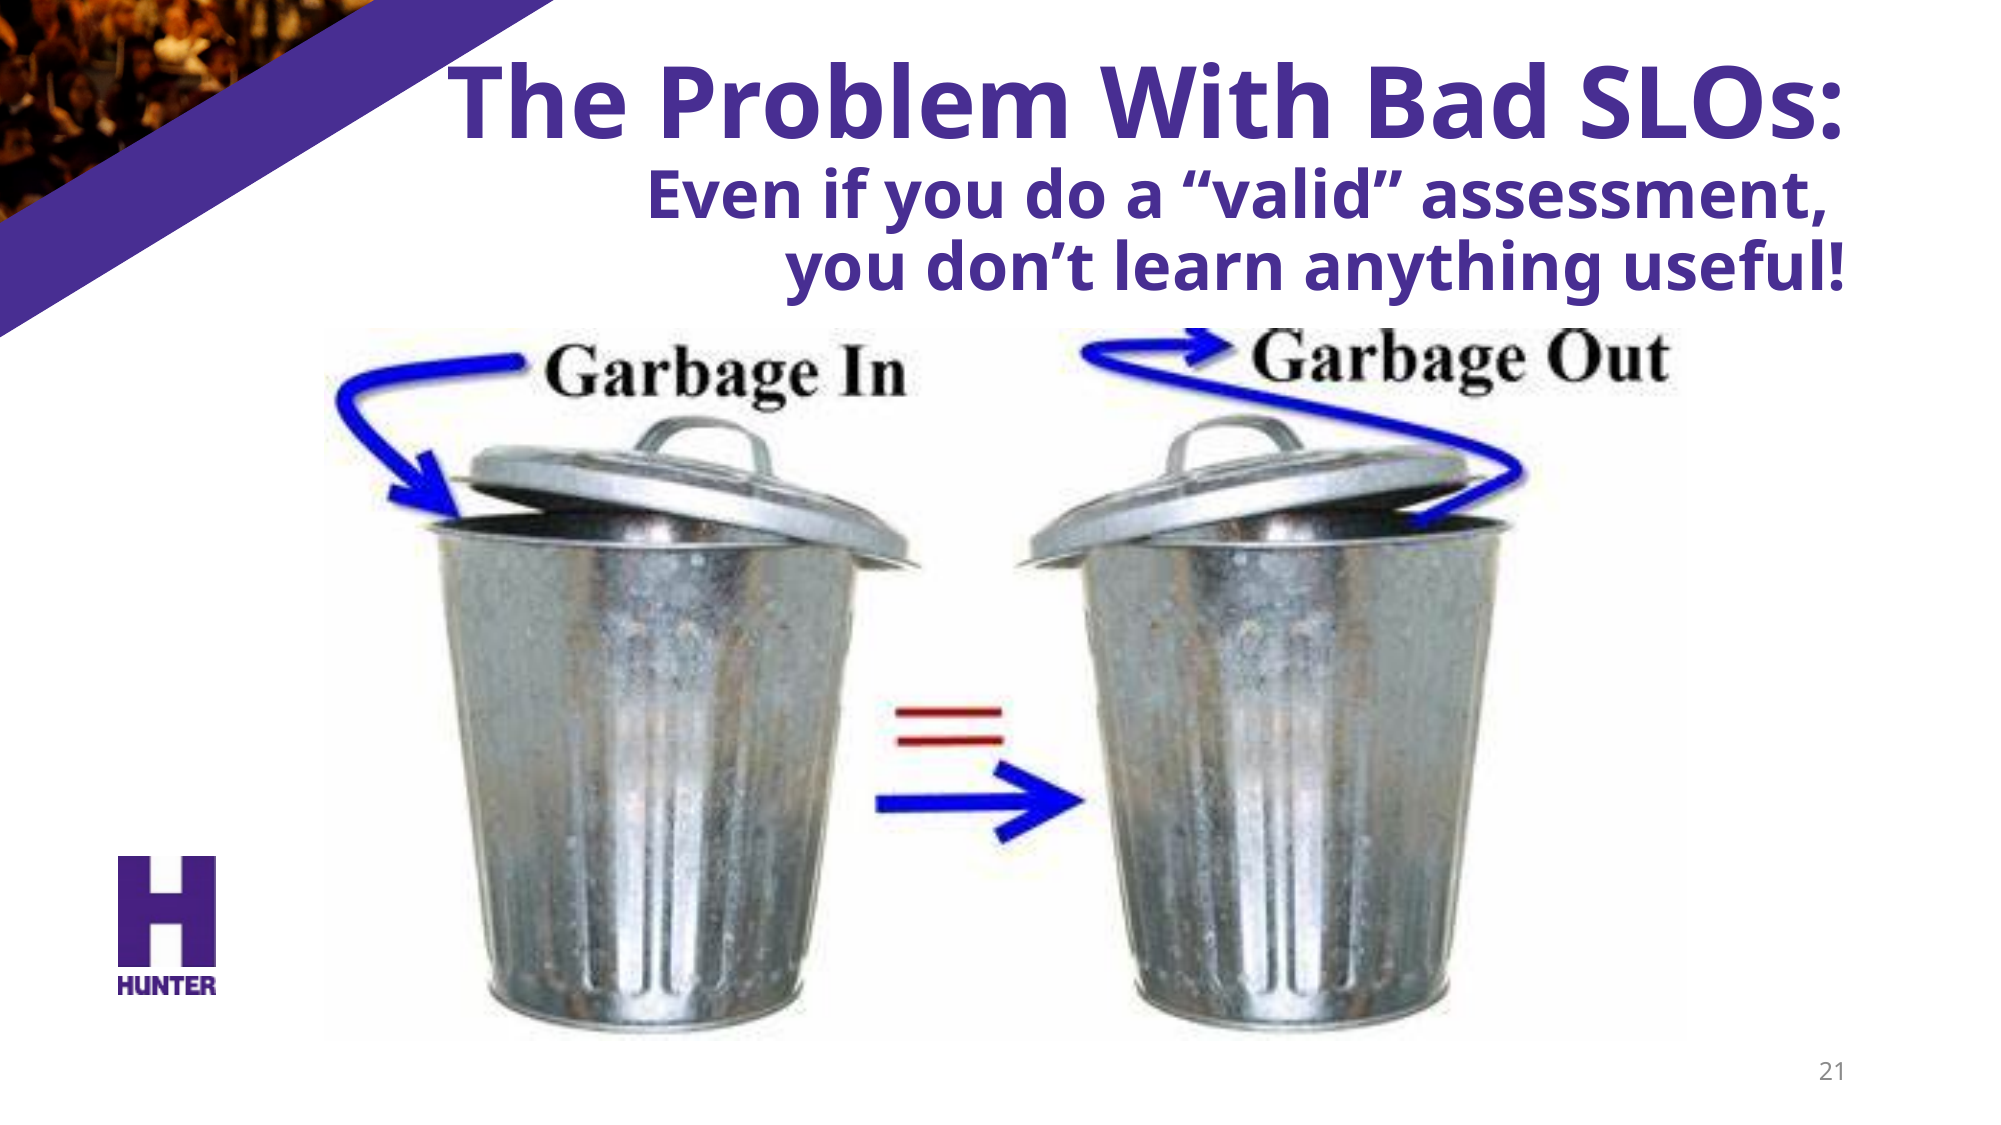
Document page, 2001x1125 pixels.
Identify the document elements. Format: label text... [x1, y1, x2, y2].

slide_number 21 [1412, 1042, 1863, 1103]
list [324, 328, 1687, 1041]
picture [0, 0, 372, 222]
title The Problem With Bad SLOs: Even if you do a “valid” assessment, you don’t learn anything useful! [137, 45, 1863, 157]
picture [118, 976, 216, 995]
picture [118, 856, 216, 967]
